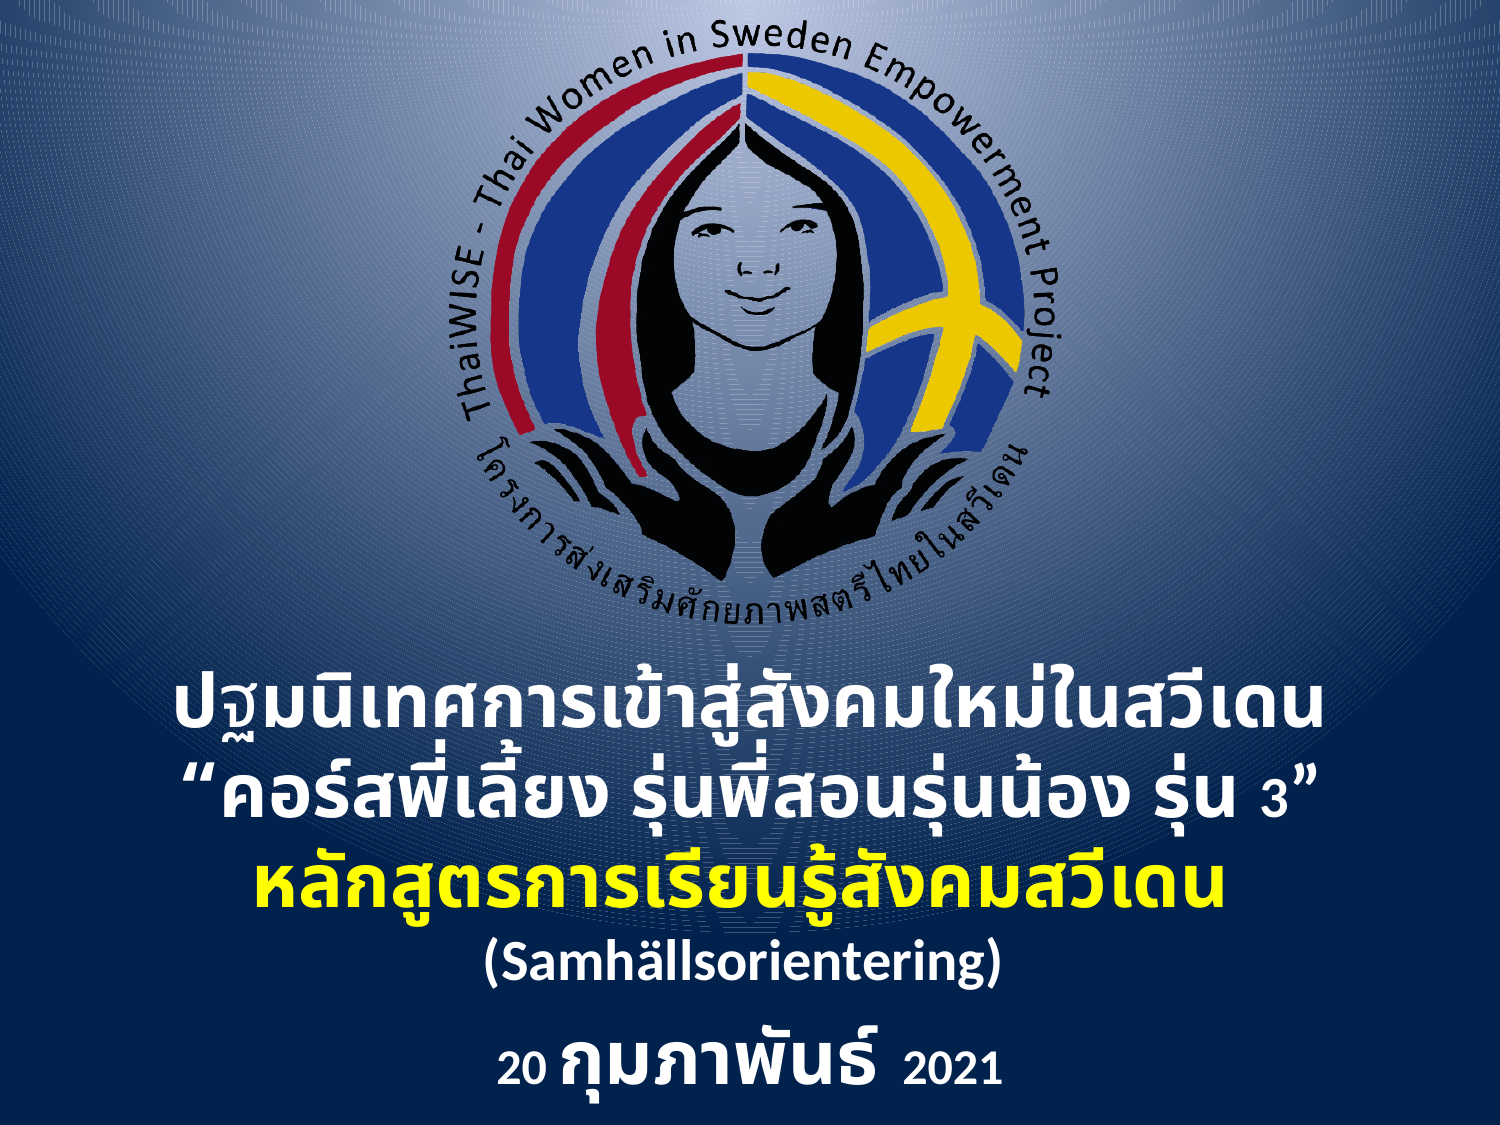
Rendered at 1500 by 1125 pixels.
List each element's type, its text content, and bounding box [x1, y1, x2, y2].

picture [242, 0, 1264, 645]
text_box ปฐมนิเทศการเข้าสู่สังคมใหม่ในสวีเดน “คอร์สพี่เลี้ยง รุ่นพี่สอนรุ่นน้อง รุ่น 3” หลักสูตรการเรียนรู้สังคมสวีเดน (Samhällsorientering) 20 กุมภาพันธ์ 2021 [0, 645, 1500, 1125]
